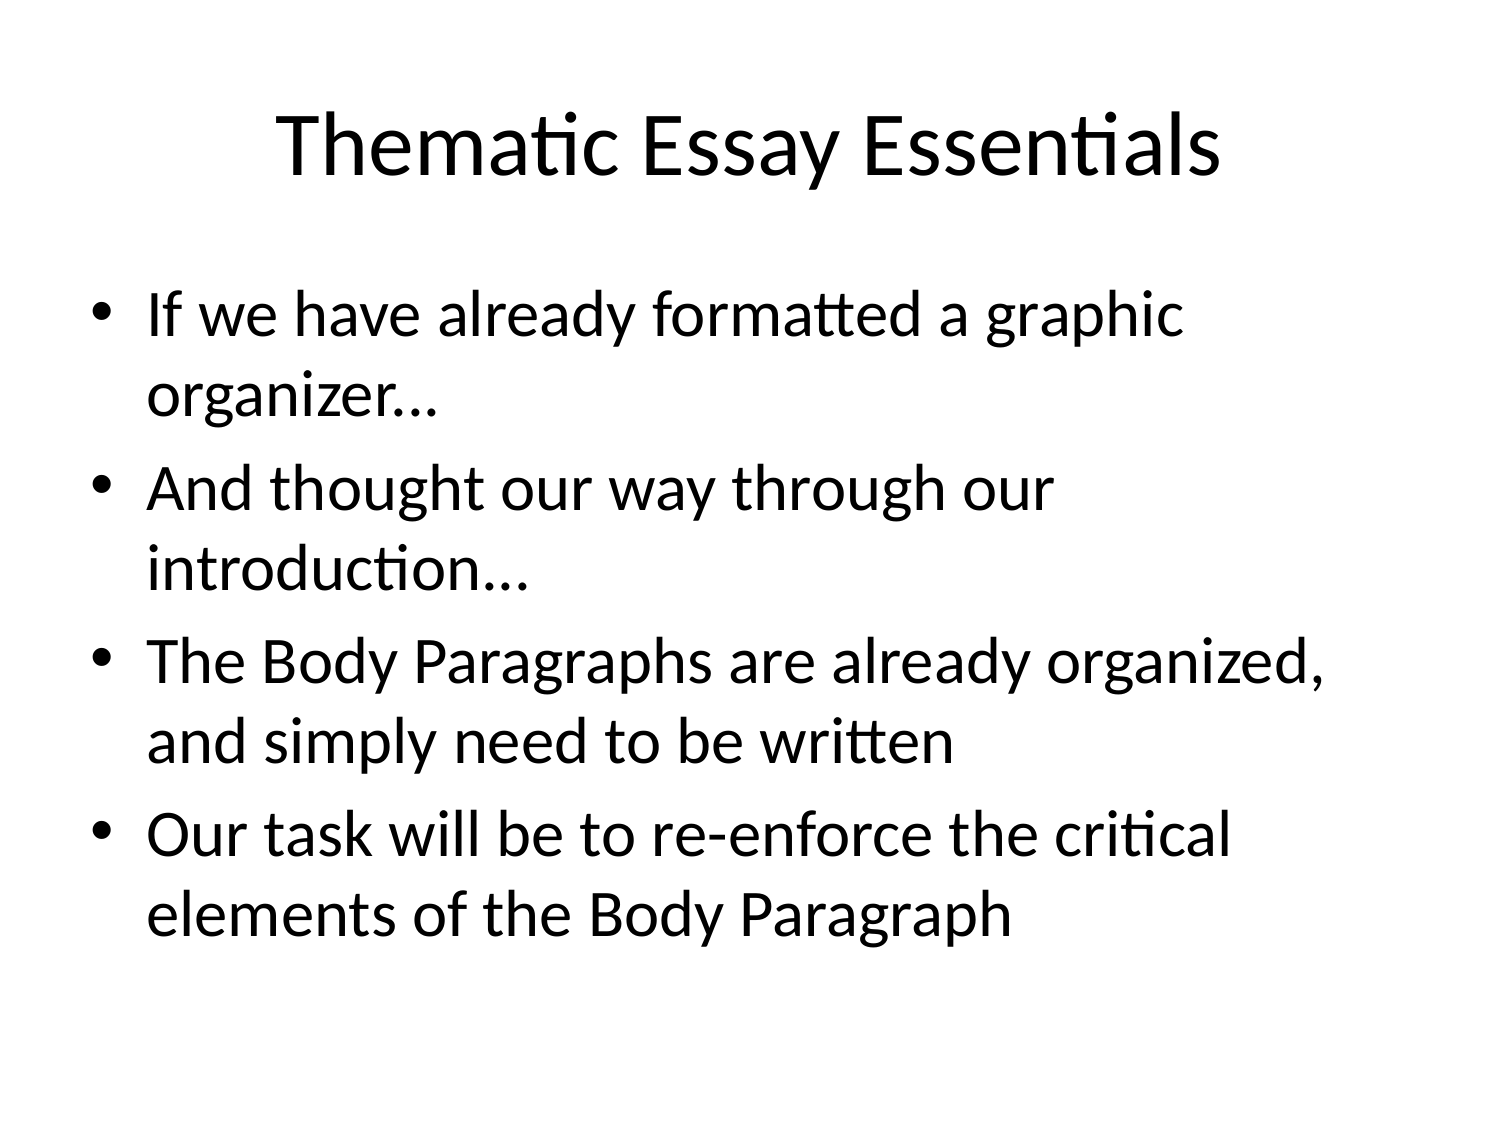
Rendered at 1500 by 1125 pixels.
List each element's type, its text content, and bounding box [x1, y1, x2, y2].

title Thematic Essay Essentials [75, 45, 1425, 233]
list If we have already formatted a graphic organizer... And thought our way through our introduction... The Body Paragraphs are already organized, and simply need to be written Our task will be to re-enforce the critical elements of the Body Paragraph [75, 262, 1425, 1005]
